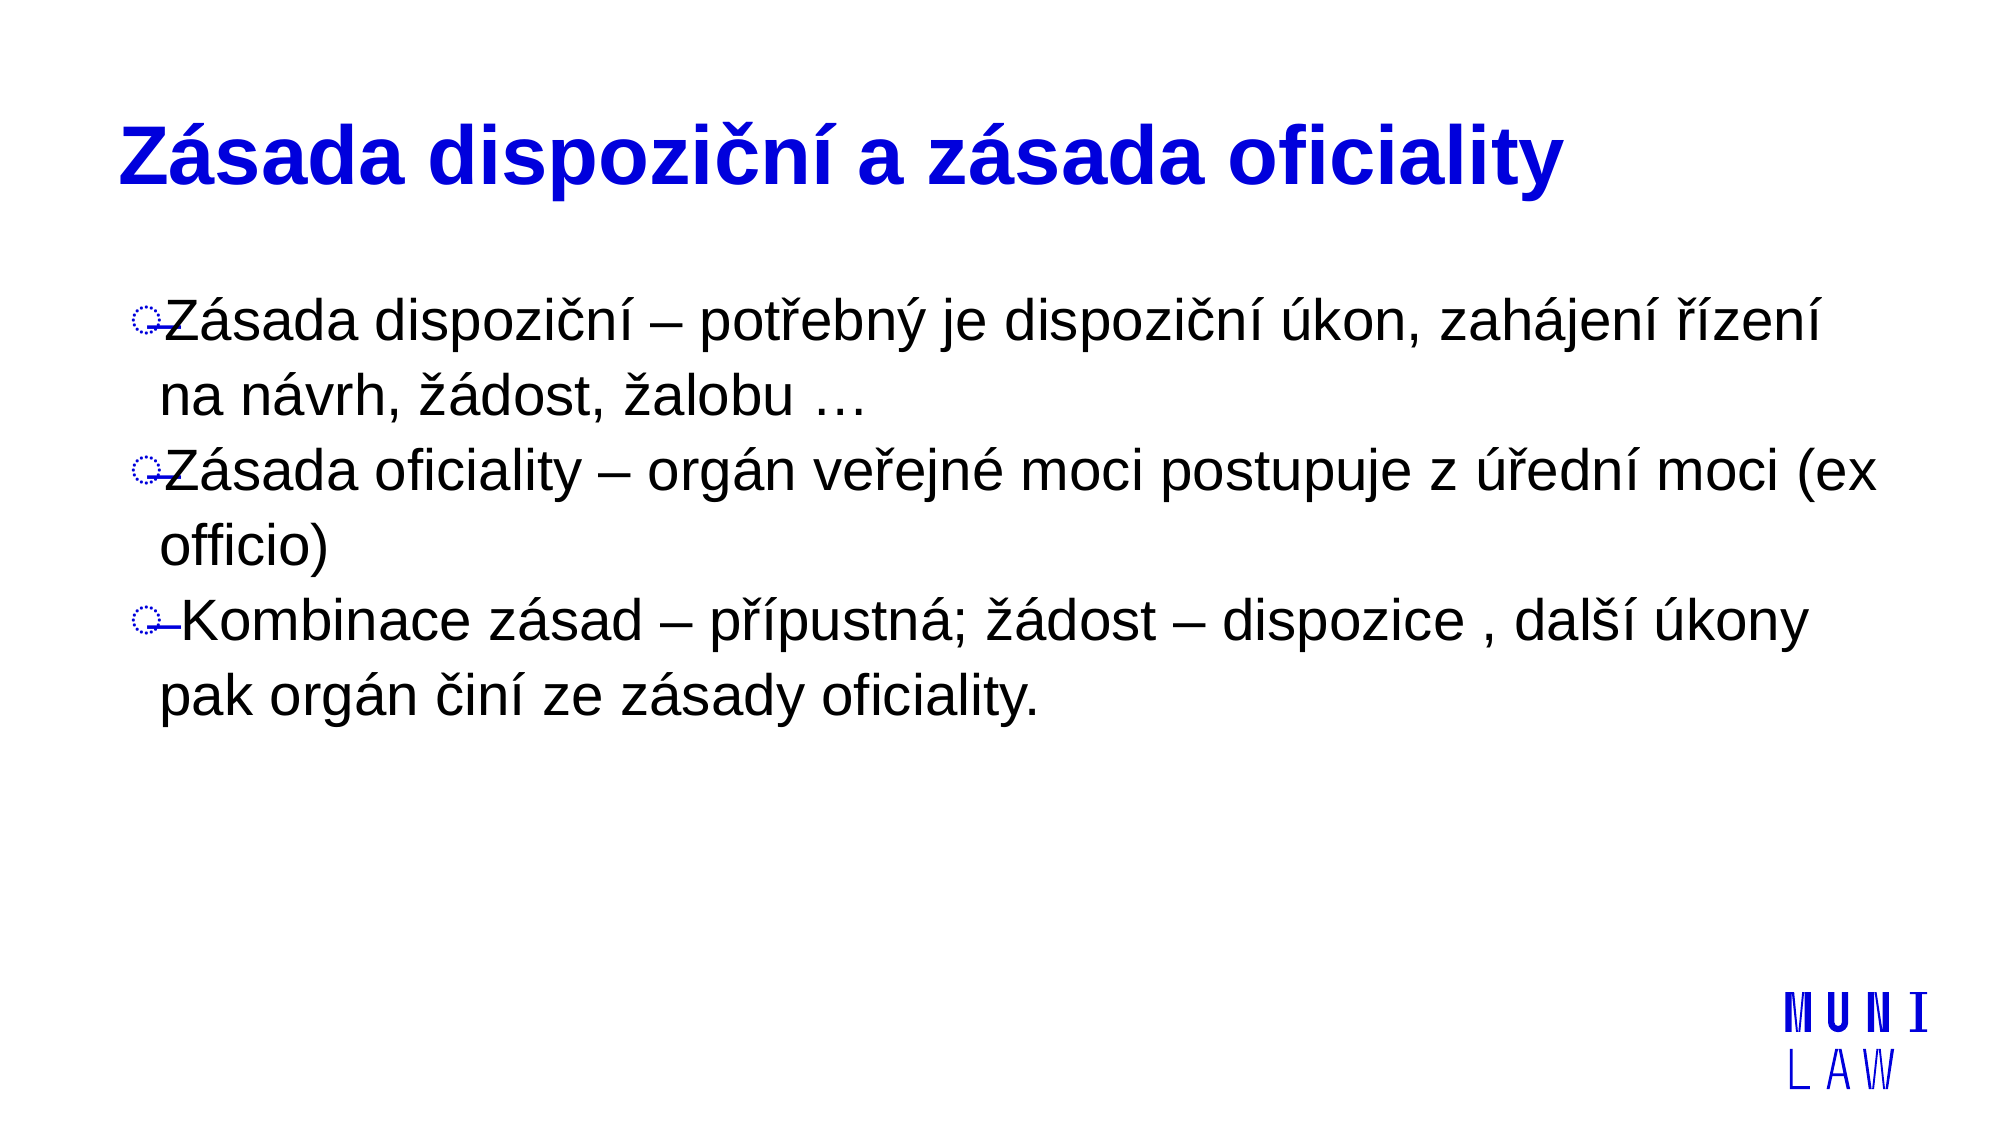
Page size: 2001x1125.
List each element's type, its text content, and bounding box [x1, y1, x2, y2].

list Zásada dispoziční – potřebný je dispoziční úkon, zahájení řízení na návrh, žádost, žalobu … Zásada oficiality – orgán veřejné moci postupuje z úřední moci (ex officio) Kombinace zásad – přípustná; žádost – dispozice , další úkony pak orgán činí ze zásady oficiality. [118, 277, 1883, 957]
title Zásada dispoziční a zásada oficiality [118, 118, 1883, 193]
